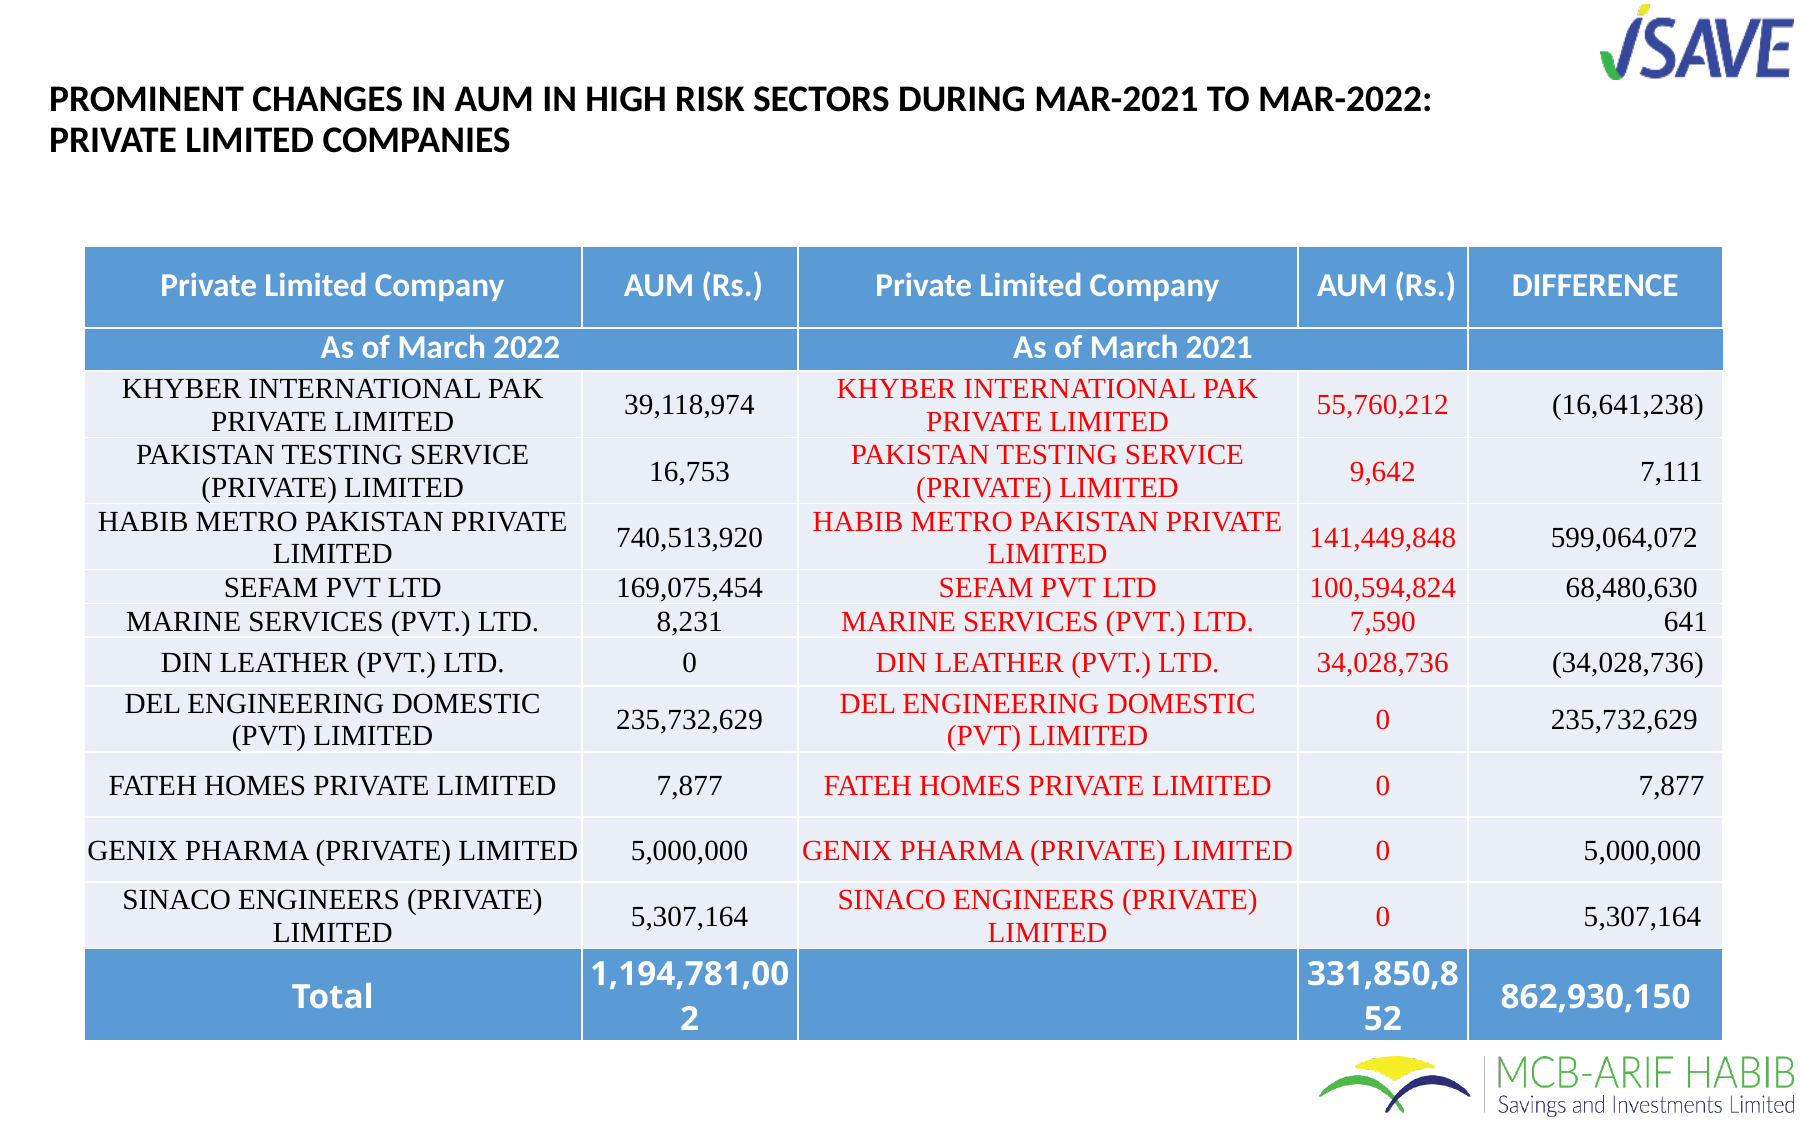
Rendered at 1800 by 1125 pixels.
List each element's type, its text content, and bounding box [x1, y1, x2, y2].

table_cell 169,075,454 [583, 570, 797, 603]
title PROMINENT CHANGES IN AUM IN HIGH RISK SECTORS DURING MAR-2021 TO MAR-2022: PRIVATE LIMITED COMPANIES [34, 19, 1647, 221]
table_cell 5,000,000 [583, 818, 797, 881]
table_cell 55,760,212 [1299, 372, 1467, 437]
table_cell 331,850,852 [1299, 949, 1467, 1040]
table_cell SEFAM PVT LTD [799, 570, 1297, 603]
table_cell HABIB METRO PAKISTAN PRIVATE LIMITED [799, 504, 1297, 569]
table_cell As of March 2021 [799, 329, 1467, 370]
table_header DIFFERENCE [1469, 247, 1722, 327]
table_cell FATEH HOMES PRIVATE LIMITED [799, 753, 1297, 816]
table_cell [799, 949, 1297, 1040]
table_cell 68,480,630 [1469, 570, 1722, 603]
table_cell 235,732,629 [1469, 687, 1722, 751]
table_cell 5,307,164 [1469, 883, 1722, 948]
table_cell PAKISTAN TESTING SERVICE (PRIVATE) LIMITED [85, 438, 581, 503]
picture [1319, 1056, 1794, 1117]
table_cell DEL ENGINEERING DOMESTIC (PVT) LIMITED [799, 687, 1297, 751]
table_cell 39,118,974 [583, 372, 797, 437]
table_cell PAKISTAN TESTING SERVICE (PRIVATE) LIMITED [799, 438, 1297, 503]
table_cell SINACO ENGINEERS (PRIVATE) LIMITED [799, 883, 1297, 948]
table_cell 7,877 [1469, 753, 1722, 816]
table_cell 0 [583, 638, 797, 685]
table_cell FATEH HOMES PRIVATE LIMITED [85, 753, 581, 816]
table_cell 1,194,781,002 [583, 949, 797, 1040]
table_cell SEFAM PVT LTD [85, 570, 581, 603]
table_cell 641 [1469, 604, 1722, 636]
table_cell Total [85, 949, 581, 1040]
table_header AUM (Rs.) [583, 247, 797, 327]
table_cell 235,732,629 [583, 687, 797, 751]
table_cell 599,064,072 [1469, 504, 1722, 569]
table_cell 0 [1299, 818, 1467, 881]
table_cell 100,594,824 [1299, 570, 1467, 603]
table_cell 0 [1299, 687, 1467, 751]
table_cell [1469, 329, 1723, 370]
table_cell HABIB METRO PAKISTAN PRIVATE LIMITED [85, 504, 581, 569]
table_cell SINACO ENGINEERS (PRIVATE) LIMITED [85, 883, 581, 948]
table_cell 16,753 [583, 438, 797, 503]
table_cell 9,642 [1299, 438, 1467, 503]
table_cell 740,513,920 [583, 504, 797, 569]
table_cell 34,028,736 [1299, 638, 1467, 685]
table_cell DIN LEATHER (PVT.) LTD. [85, 638, 581, 685]
table_cell 7,877 [583, 753, 797, 816]
table_cell MARINE SERVICES (PVT.) LTD. [85, 604, 581, 636]
table_cell (34,028,736) [1469, 638, 1722, 685]
table_cell KHYBER INTERNATIONAL PAK PRIVATE LIMITED [799, 372, 1297, 437]
table_cell DIN LEATHER (PVT.) LTD. [799, 638, 1297, 685]
table_cell (16,641,238) [1469, 372, 1722, 437]
table_cell 862,930,150 [1469, 949, 1722, 1040]
table_cell GENIX PHARMA (PRIVATE) LIMITED [799, 818, 1297, 881]
table_header AUM (Rs.) [1299, 247, 1467, 327]
table_cell KHYBER INTERNATIONAL PAK PRIVATE LIMITED [85, 372, 581, 437]
table_cell 0 [1299, 753, 1467, 816]
table_header Private Limited Company [85, 247, 581, 327]
table_cell 7,111 [1469, 438, 1722, 503]
table_cell 8,231 [583, 604, 797, 636]
table_cell 0 [1299, 883, 1467, 948]
table_cell MARINE SERVICES (PVT.) LTD. [799, 604, 1297, 636]
table_cell 5,000,000 [1469, 818, 1722, 881]
table_cell 141,449,848 [1299, 504, 1467, 569]
table_cell DEL ENGINEERING DOMESTIC (PVT) LIMITED [85, 687, 581, 751]
table_cell As of March 2022 [85, 329, 797, 370]
table_header Private Limited Company [799, 247, 1297, 327]
table_cell 7,590 [1299, 604, 1467, 636]
picture [1600, 4, 1794, 80]
table_cell 5,307,164 [583, 883, 797, 948]
table_cell GENIX PHARMA (PRIVATE) LIMITED [85, 818, 581, 881]
